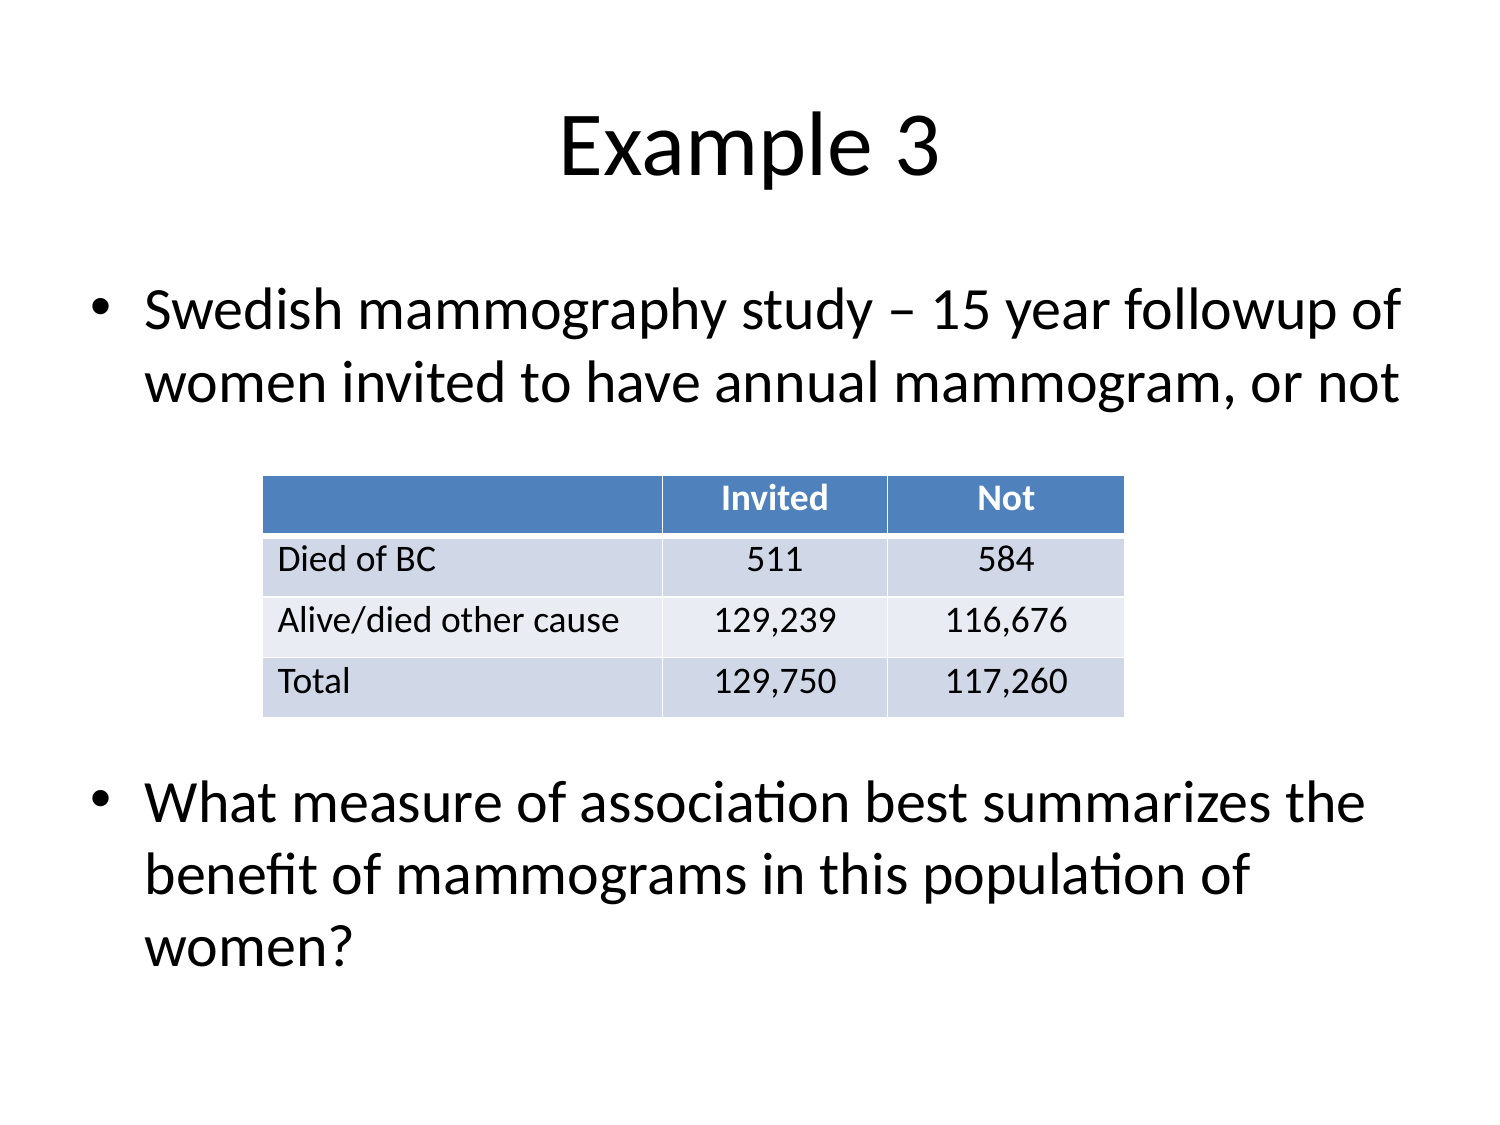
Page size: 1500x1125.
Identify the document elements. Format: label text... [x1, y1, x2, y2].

table_cell 116,676 [888, 598, 1124, 657]
table_cell 511 [663, 539, 887, 596]
table_header Invited [663, 476, 887, 533]
table_cell 129,750 [663, 658, 887, 717]
table_cell Alive/died other cause [263, 598, 662, 657]
table_cell Died of BC [263, 539, 662, 596]
table_cell 117,260 [888, 658, 1124, 717]
table_header [263, 476, 662, 533]
table_cell 129,239 [663, 598, 887, 657]
table_cell Total [263, 658, 662, 717]
table_cell 584 [888, 539, 1124, 596]
table_header Not [888, 476, 1124, 533]
title Example 3 [75, 45, 1425, 233]
list Swedish mammography study – 15 year followup of women invited to have annual mammogram, or not What measure of association best summarizes the benefit of mammograms in this population of women? [75, 262, 1425, 1005]
